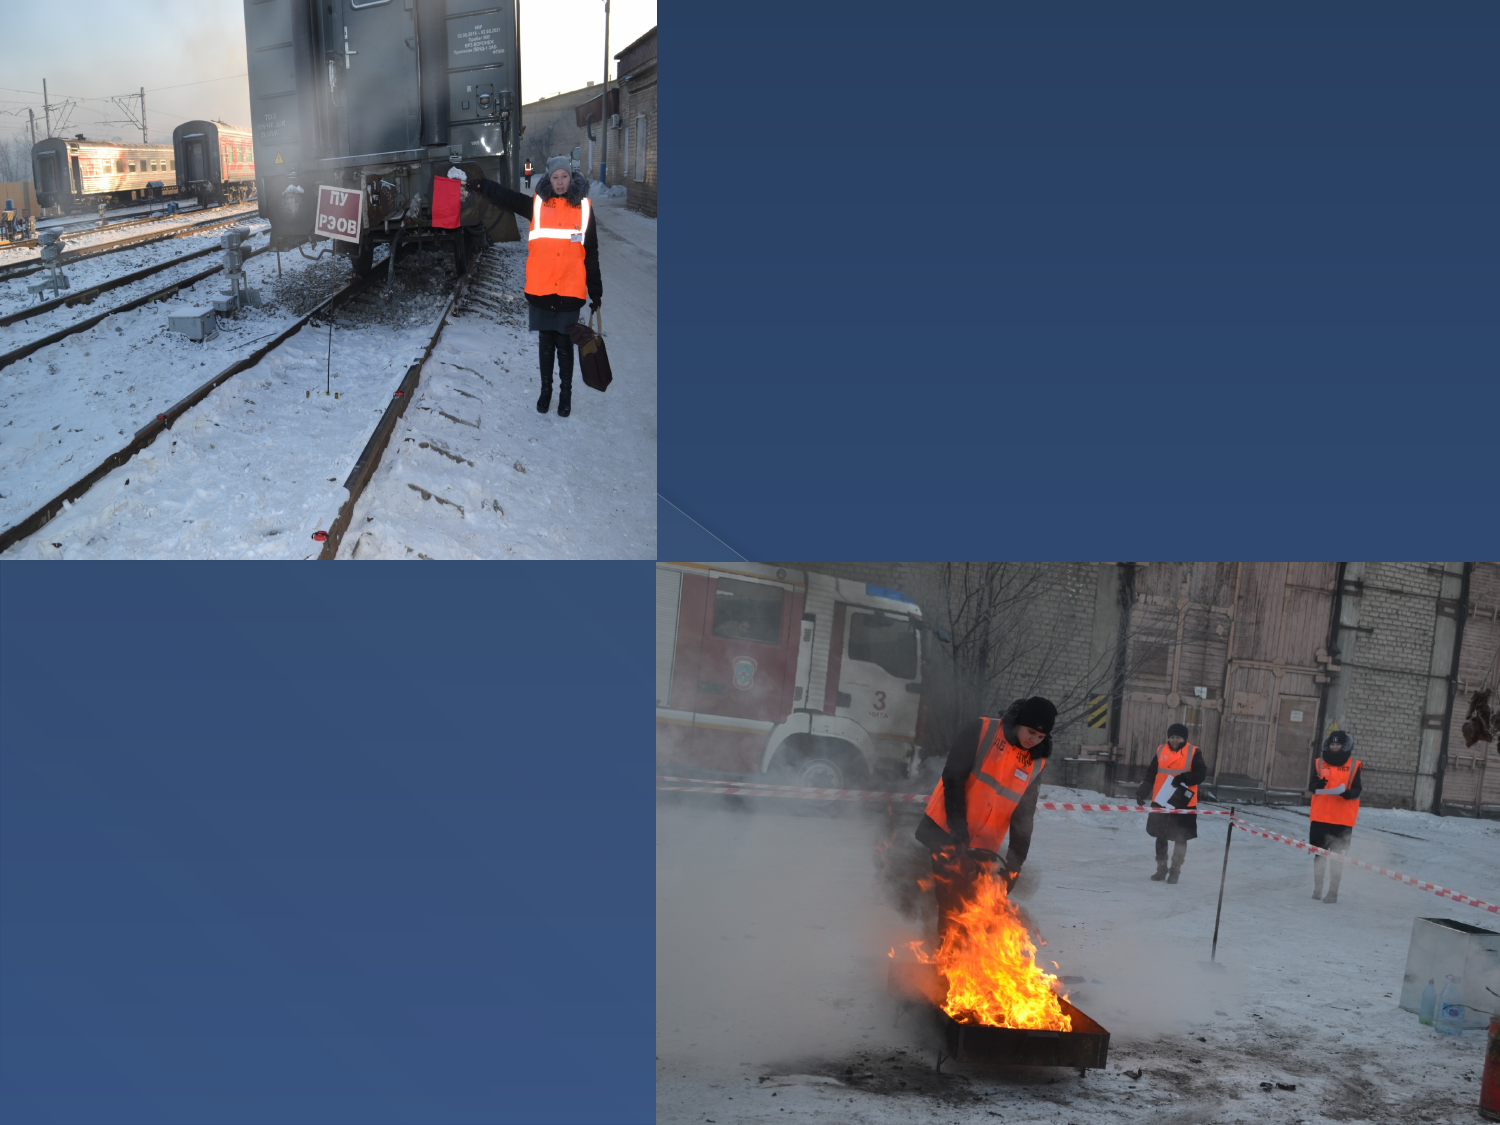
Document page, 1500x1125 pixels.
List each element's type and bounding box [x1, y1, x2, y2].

list [0, 0, 657, 560]
picture [655, 562, 1500, 1125]
